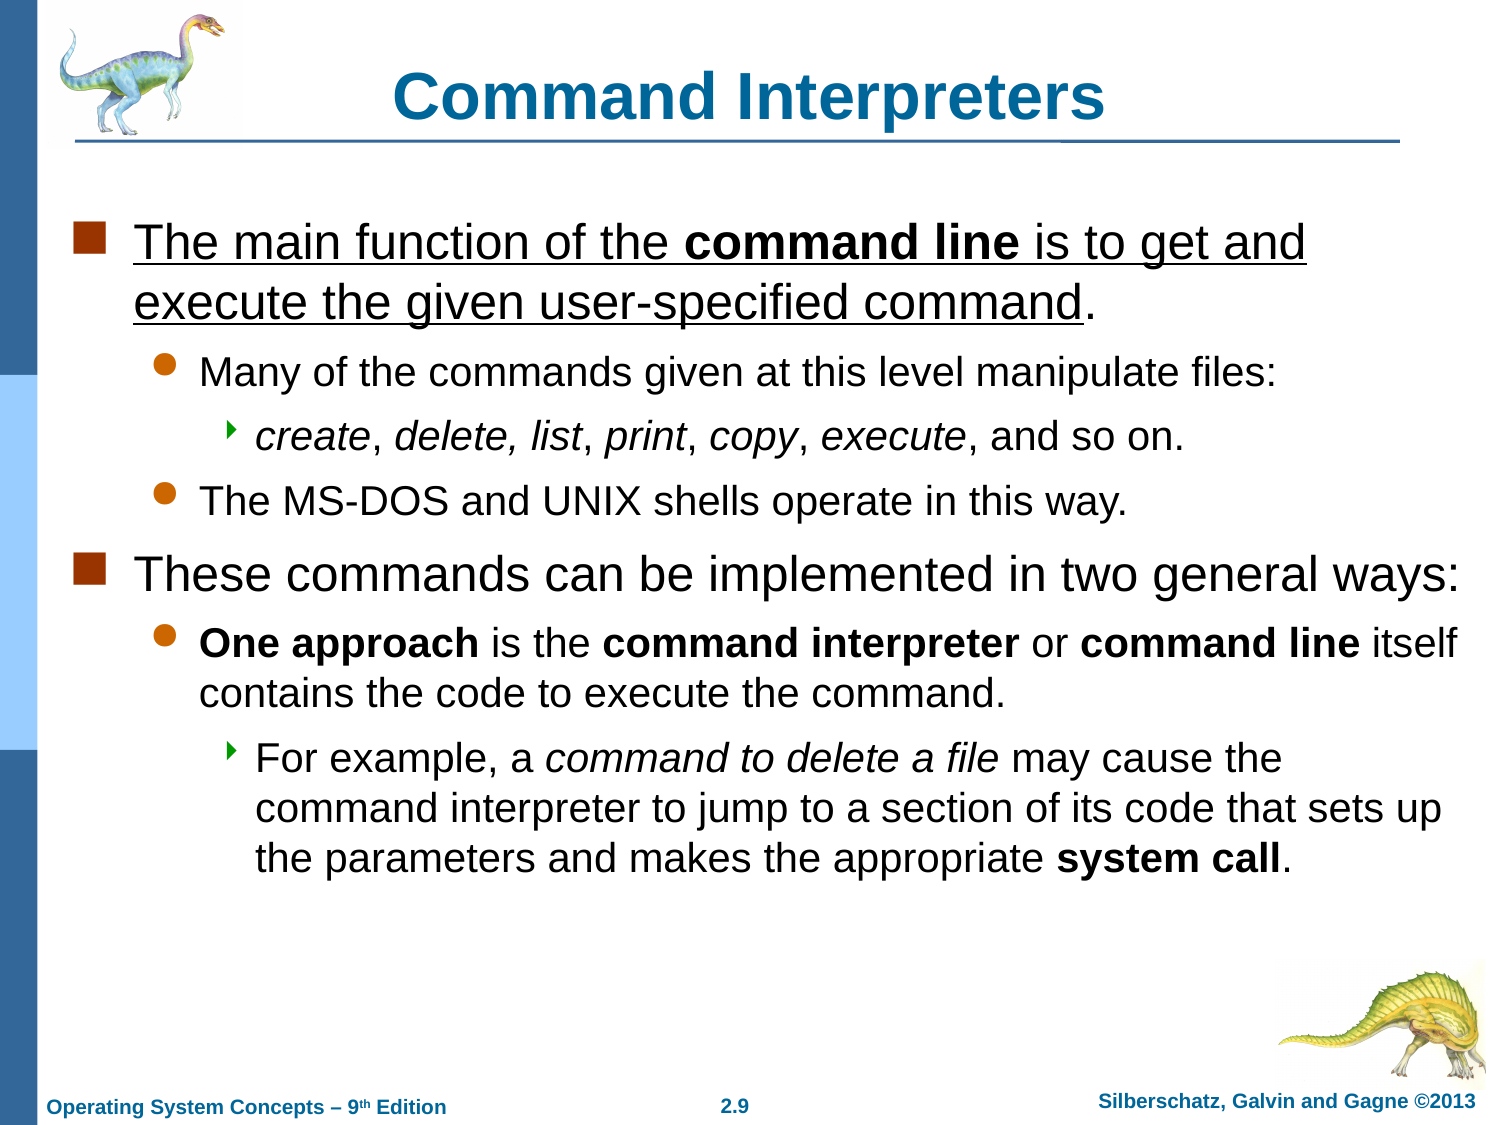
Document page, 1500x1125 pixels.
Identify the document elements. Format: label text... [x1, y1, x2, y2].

picture [46, 0, 243, 149]
picture [1275, 959, 1486, 1090]
list The main function of the command line is to get and execute the given user-specified command. Many of the commands given at this level manipulate files: create, delete, list, print, copy, execute, and so on. The MS-DOS and UNIX shells operate in this way. These commands can be implemented in two general ways: One approach is the command interpreter or command line itself contains the code to execute the command. For example, a command to delete a file may cause the command interpreter to jump to a section of its code that sets up the parameters and makes the appropriate system call. [61, 202, 1483, 1020]
title Command Interpreters [74, 45, 1426, 141]
